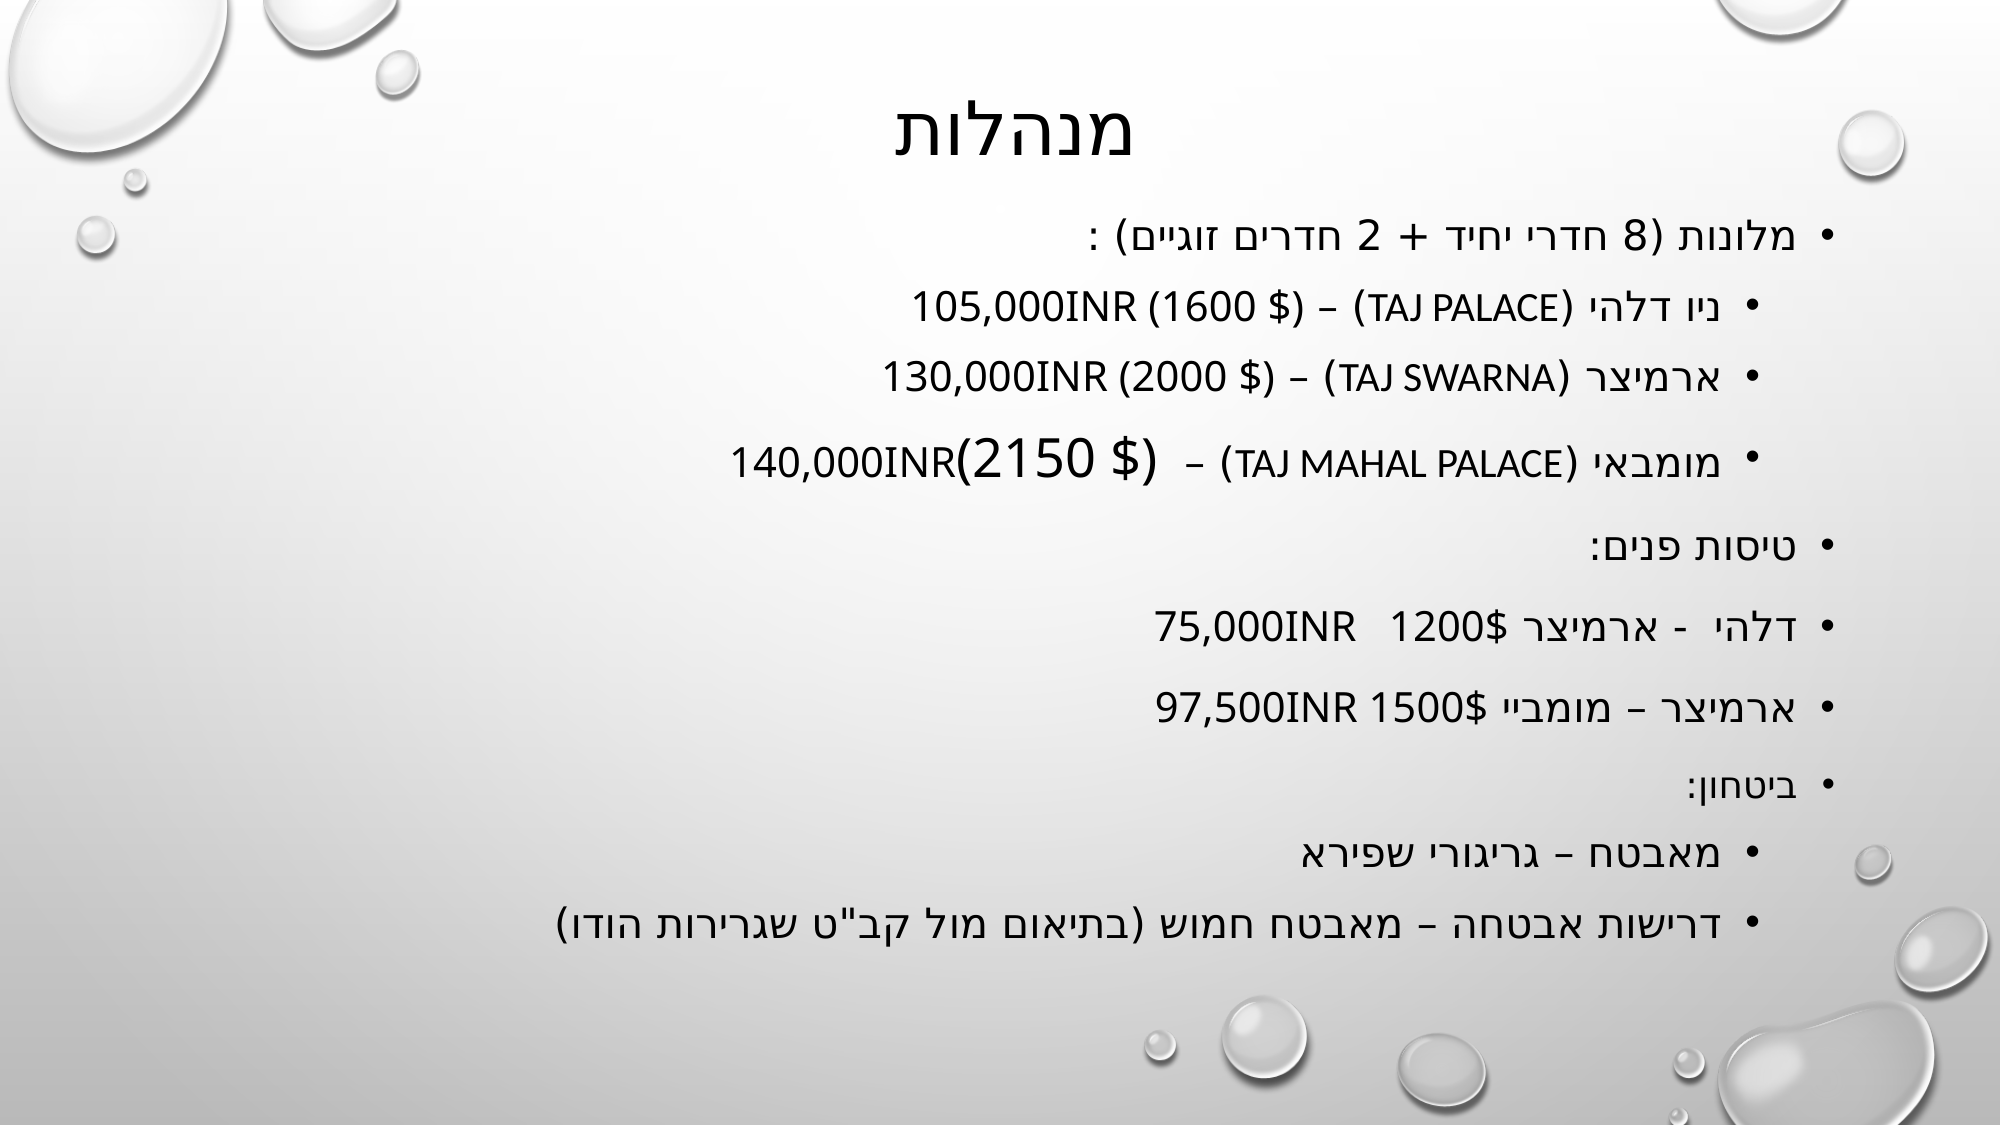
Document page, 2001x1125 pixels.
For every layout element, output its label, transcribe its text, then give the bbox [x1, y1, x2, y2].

list מלונות (8 חדרי יחיד + 2 חדרים זוגיים) : ניו דלהי (Taj Palace) – 105,000INR (1600 $) ארמיצר (Taj SWARNA) – 130,000INR (2000 $) מומבאי (Taj mahal palace) – 140,000INR(2150 $) טיסות פנים: דלהי - ארמיצר 75,000INR 1200$ ארמיצר – מומביי 97,500INr 1500$ ביטחון: מאבטח – גריגורי שפירא דרישות אבטחה – מאבטח חמוש (בתיאום מול קב"ט שגרירות הודו) [149, 191, 1850, 1065]
title מנהלות [166, 0, 1867, 338]
picture [0, 0, 2000, 1125]
